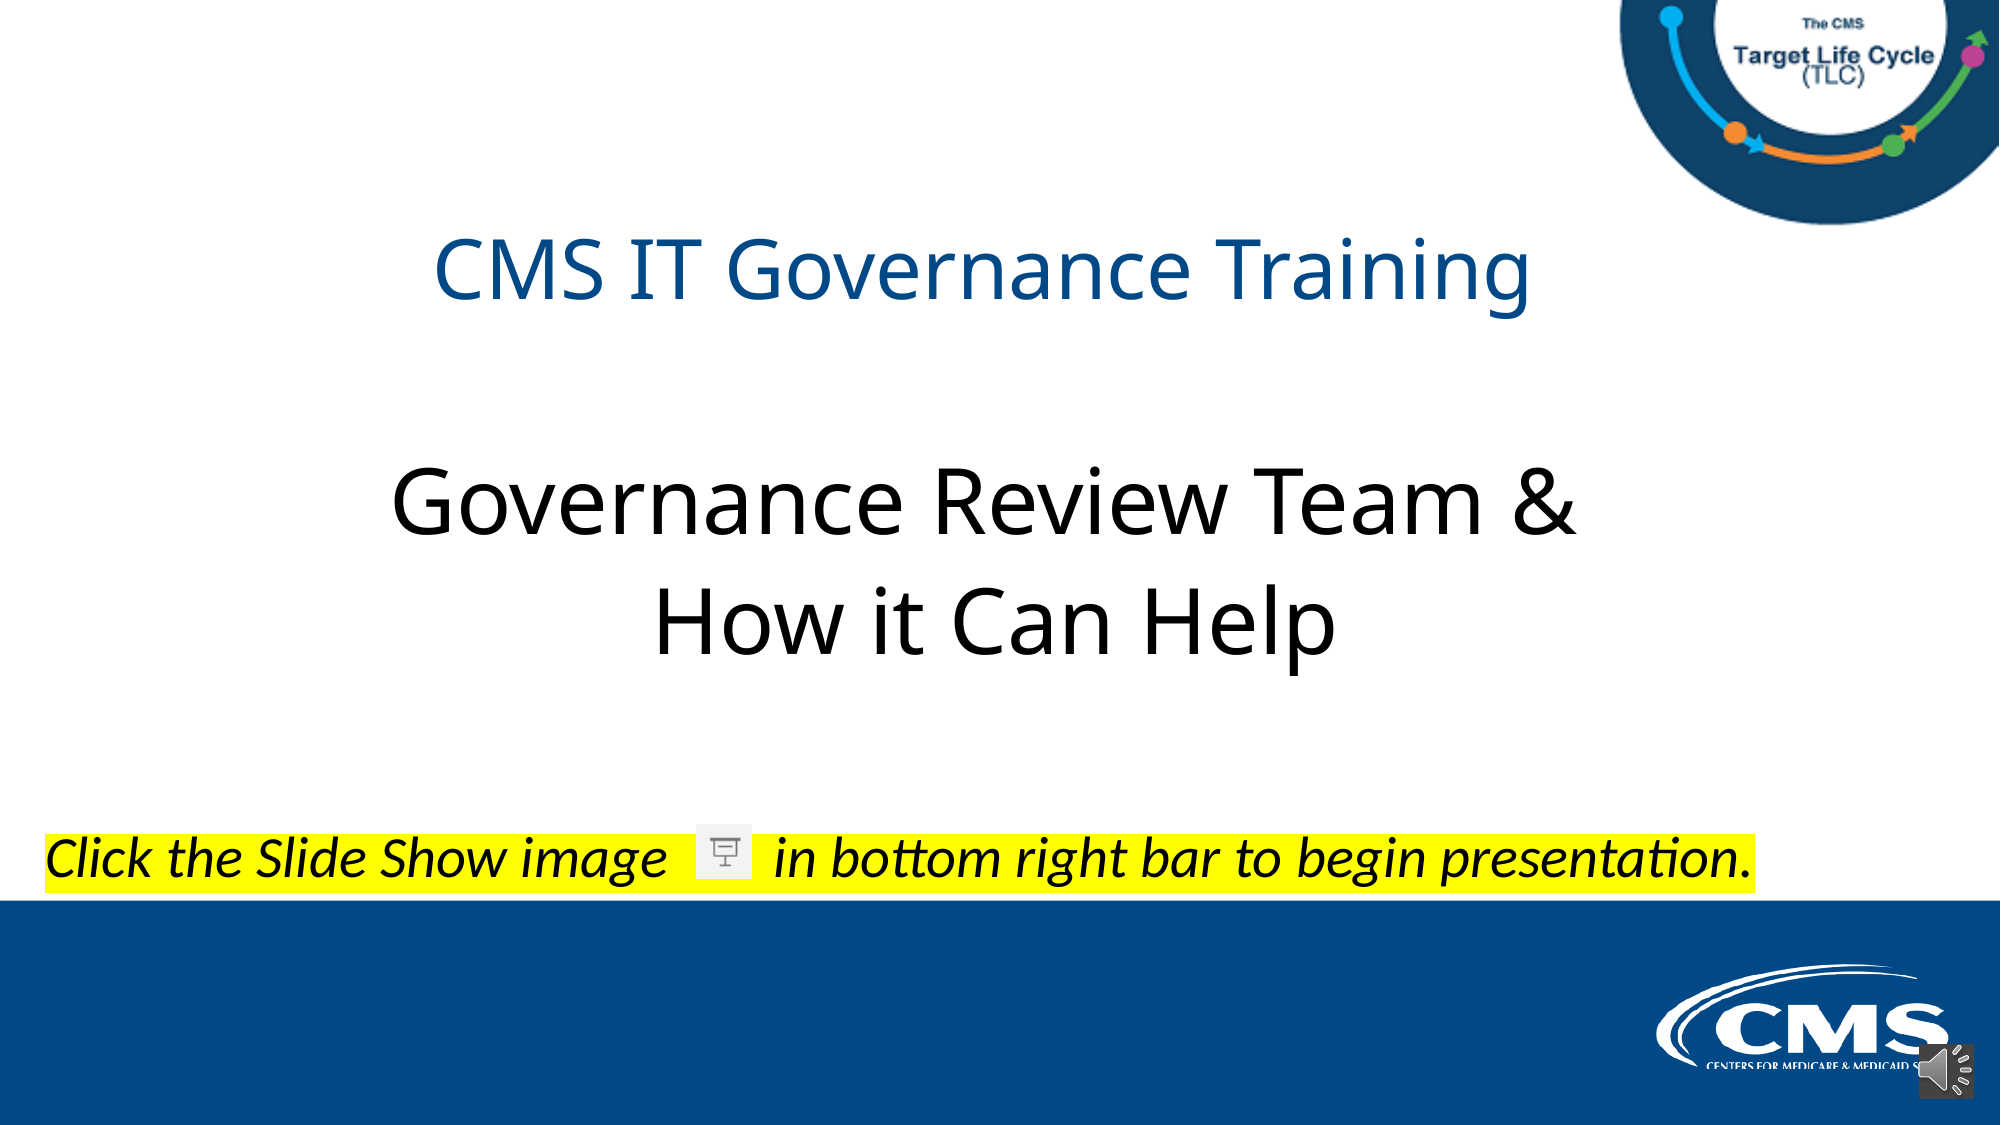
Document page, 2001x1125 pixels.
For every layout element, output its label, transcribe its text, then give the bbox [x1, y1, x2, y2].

picture [1917, 1042, 1975, 1100]
text_box Click the Slide Show image in bottom right bar to begin presentation. [0, 812, 1875, 897]
title CMS IT Governance Training [233, 202, 1734, 325]
picture [1592, 0, 1999, 241]
picture [696, 824, 752, 879]
list Governance Review Team & How it Can Help [93, 448, 1875, 773]
